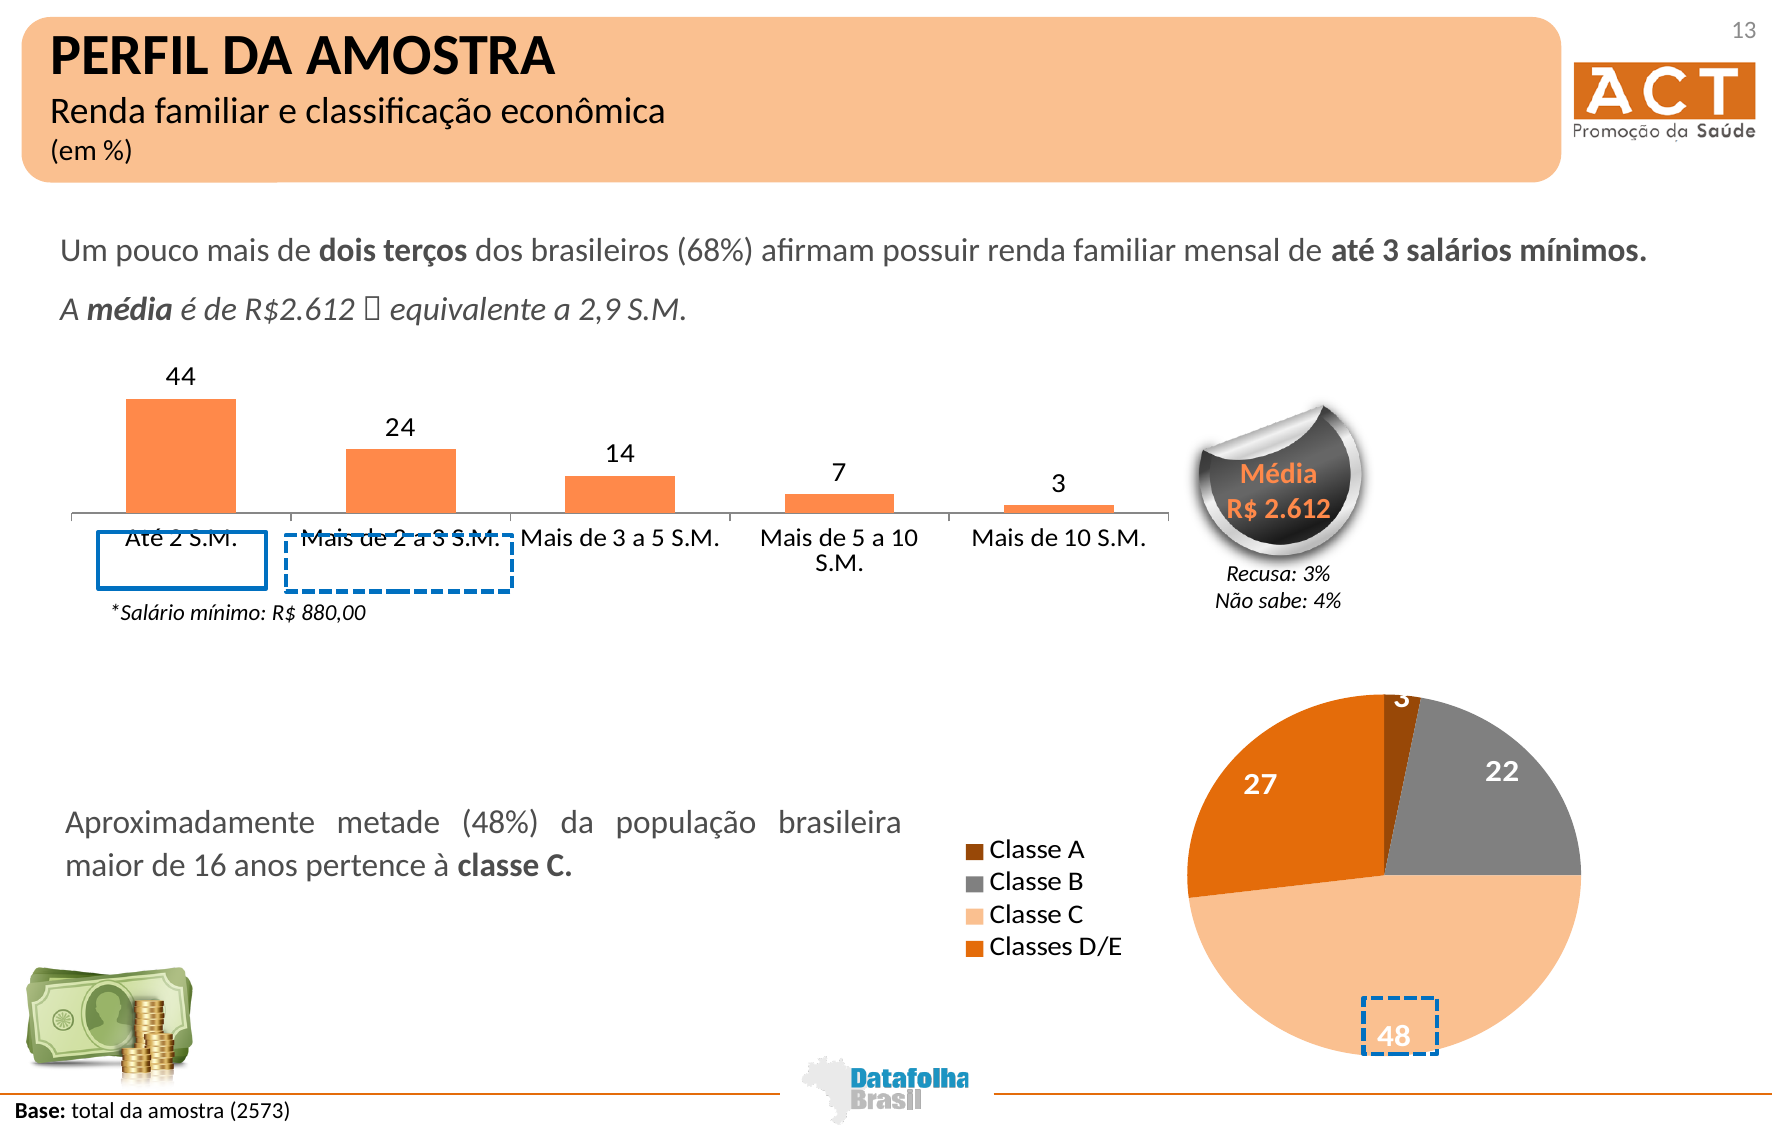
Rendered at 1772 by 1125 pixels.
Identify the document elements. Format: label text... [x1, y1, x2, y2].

text_box Base: total da amostra (2573) [0, 1088, 611, 1125]
text_box PERFIL DA AMOSTRA Renda familiar e classificação econômica (em %) [35, 8, 1099, 174]
text_box [284, 585, 514, 594]
picture [1562, 56, 1772, 144]
chart [944, 656, 1772, 1095]
text_box Recusa: 3% Não sabe: 4% [1193, 585, 1365, 621]
text_box *Salário mínimo: R$ 880,00 [94, 590, 384, 633]
picture [1182, 394, 1375, 575]
text_box Um pouco mais de dois terços dos brasileiros (68%) afirmam possuir renda familiar mensal de até 3 salários mínimos. A média é de R$2.612  equivalente a 2,9 S.M. [42, 198, 1701, 337]
text_box [96, 585, 268, 591]
text_box Aproximadamente metade (48%) da população brasileira maior de 16 anos pertence à classe C. [47, 786, 922, 893]
slide_number 13 [1582, 0, 1772, 58]
chart [70, 250, 1170, 578]
picture [11, 940, 207, 1097]
